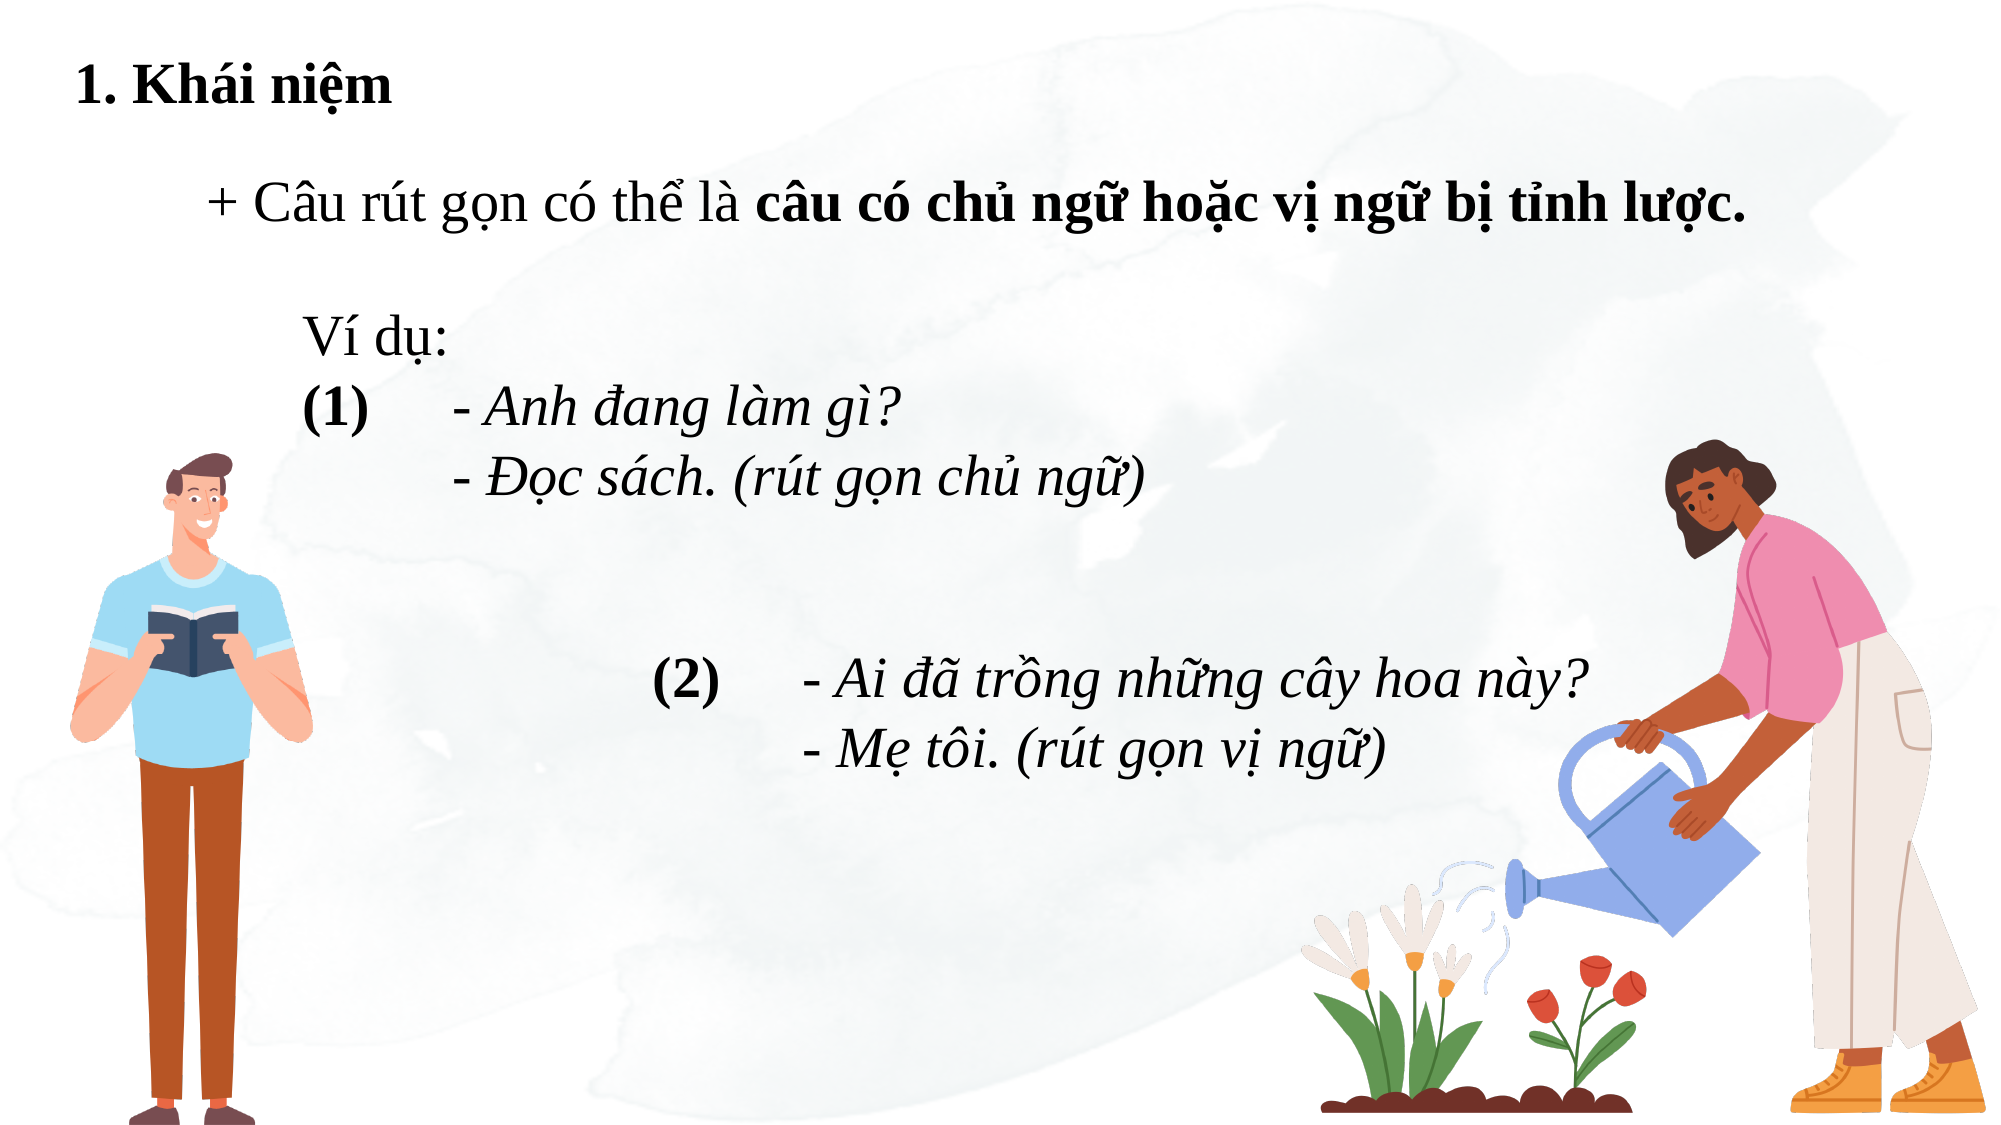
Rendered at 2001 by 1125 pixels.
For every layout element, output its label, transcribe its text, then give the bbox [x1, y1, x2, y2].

text_box + Câu rút gọn có thể là câu có chủ ngữ hoặc vị ngữ bị tỉnh lược. [191, 156, 2000, 241]
text_box [63, 449, 320, 1125]
text_box [1296, 438, 1986, 1114]
text_box (2) - Ai đã trồng những cây hoa này? - Mẹ tôi. (rút gọn vị ngữ) [638, 631, 1296, 787]
text_box Ví dụ: (1) - Anh đang làm gì? - Đọc sách. (rút gọn chủ ngữ) [287, 289, 1451, 515]
text_box 1. Khái niệm [59, 38, 1976, 123]
